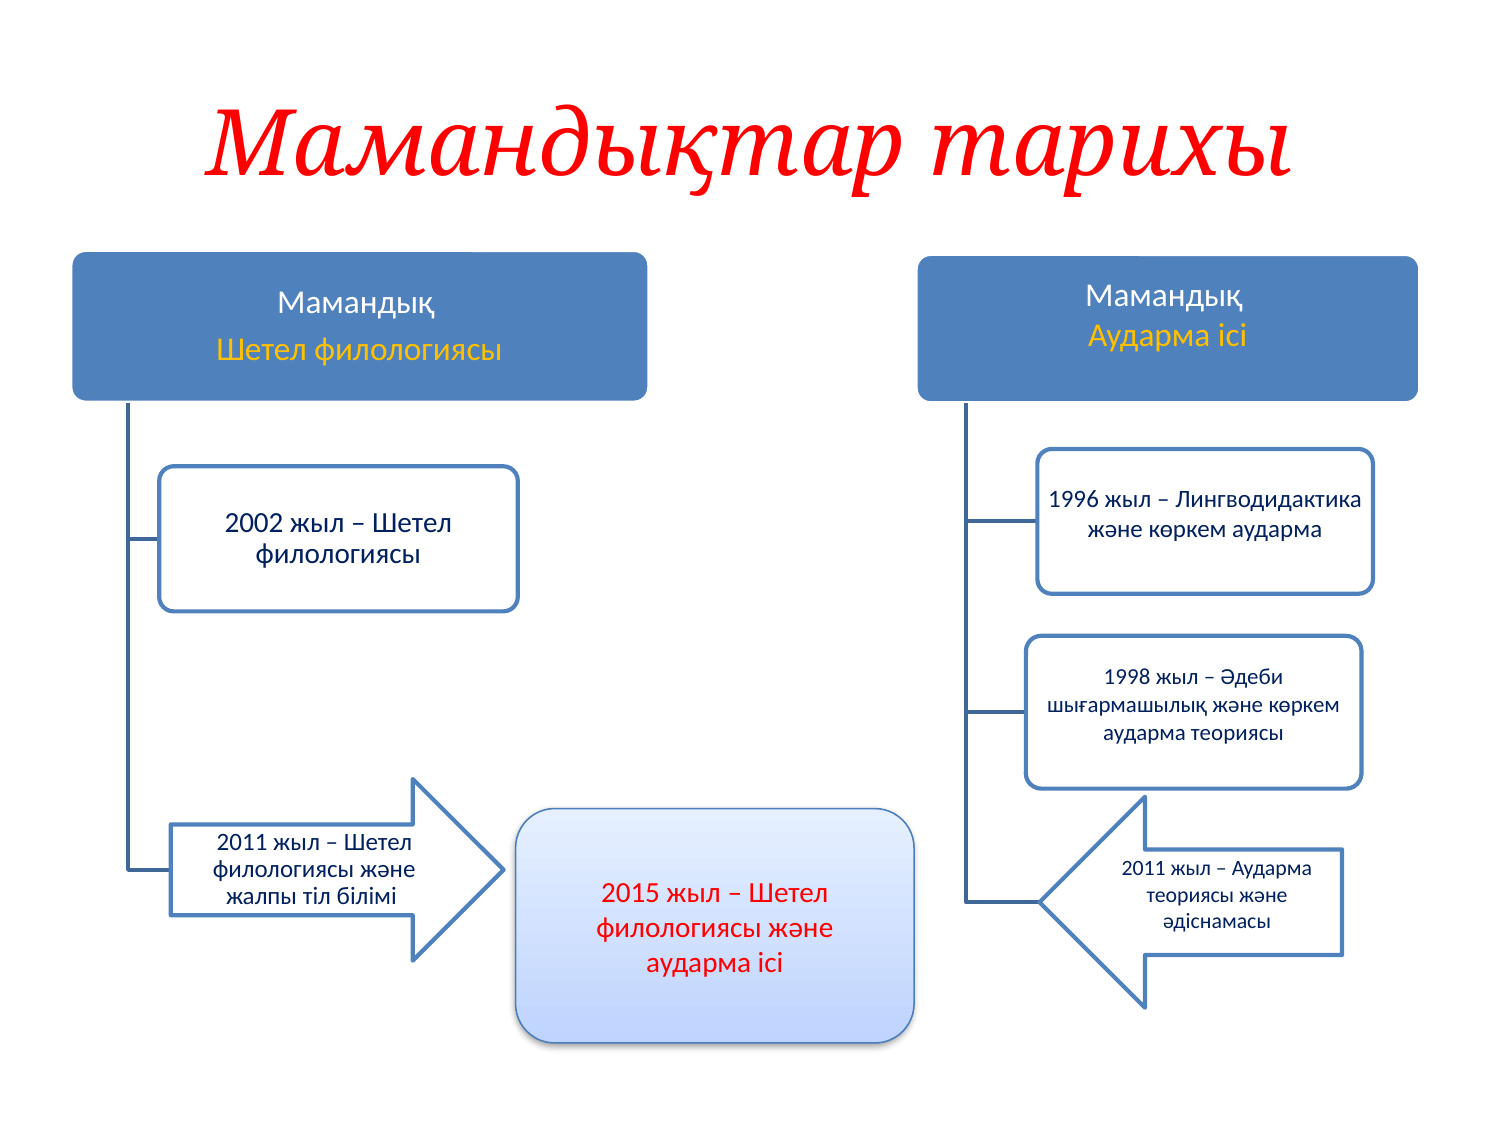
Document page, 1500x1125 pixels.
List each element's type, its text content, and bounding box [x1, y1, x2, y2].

title Мамандықтар тарихы [75, 45, 1425, 233]
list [70, 234, 1421, 1009]
text_box 2015 жыл – Шетел филологиясы және аударма ісі [517, 1017, 913, 1044]
